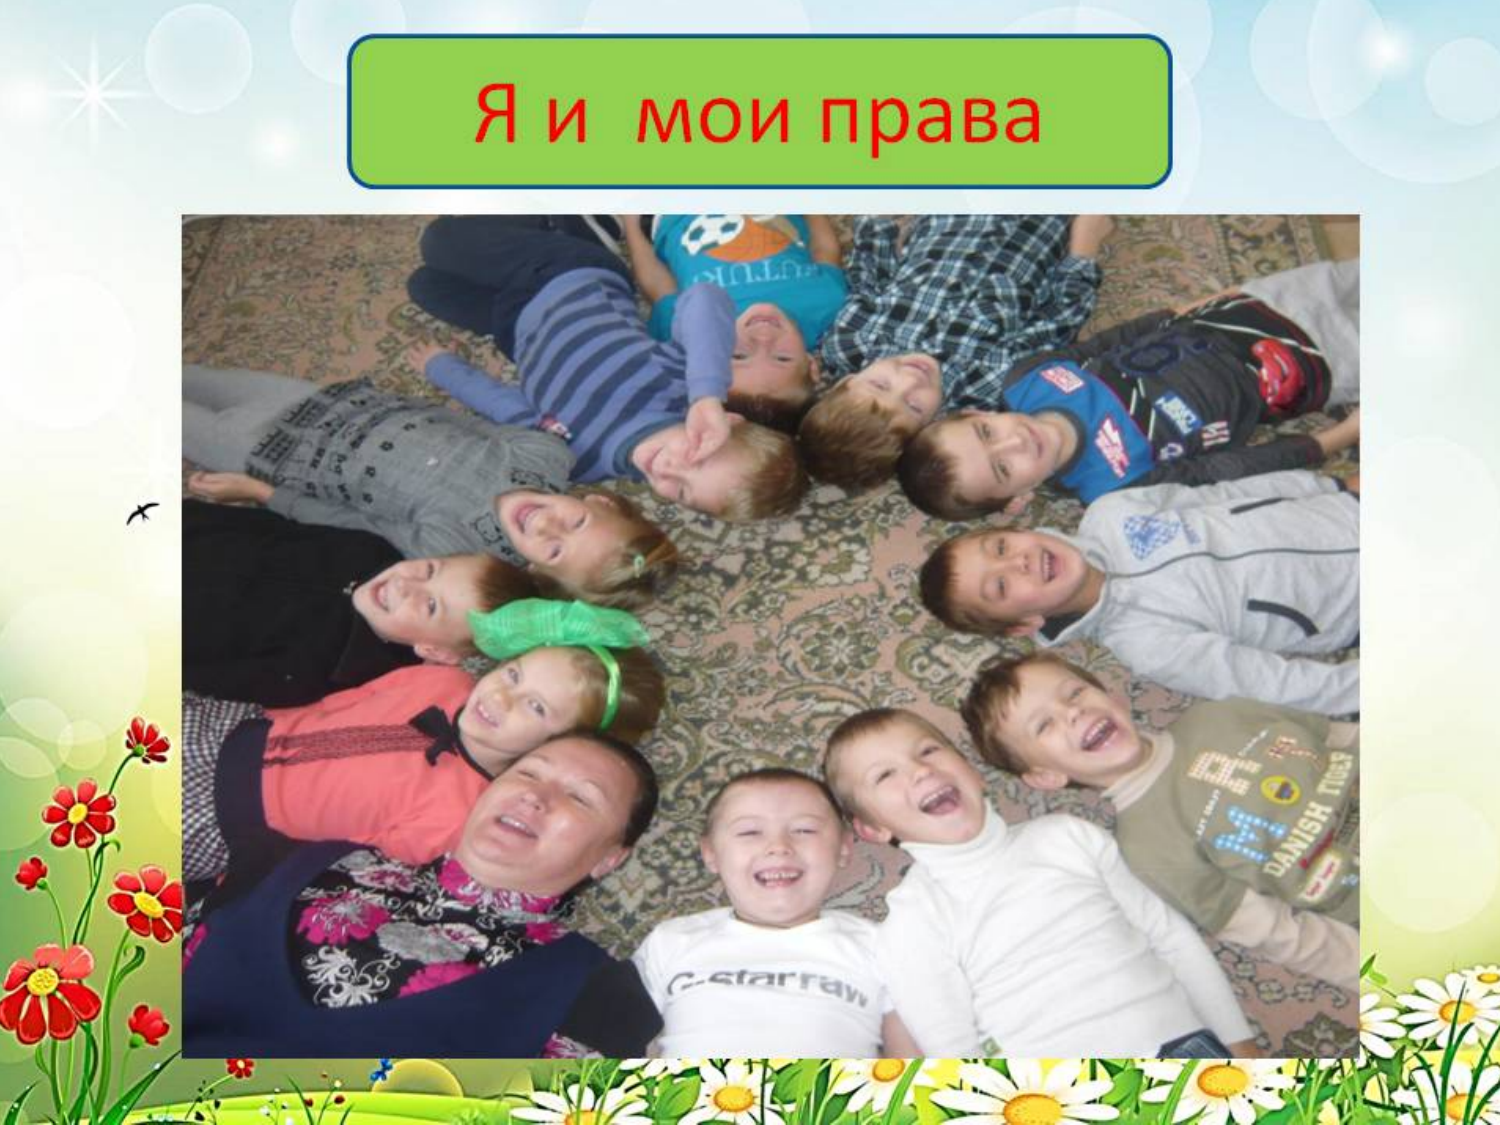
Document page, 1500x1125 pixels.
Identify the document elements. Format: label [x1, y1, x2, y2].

list [0, 0, 1500, 1125]
